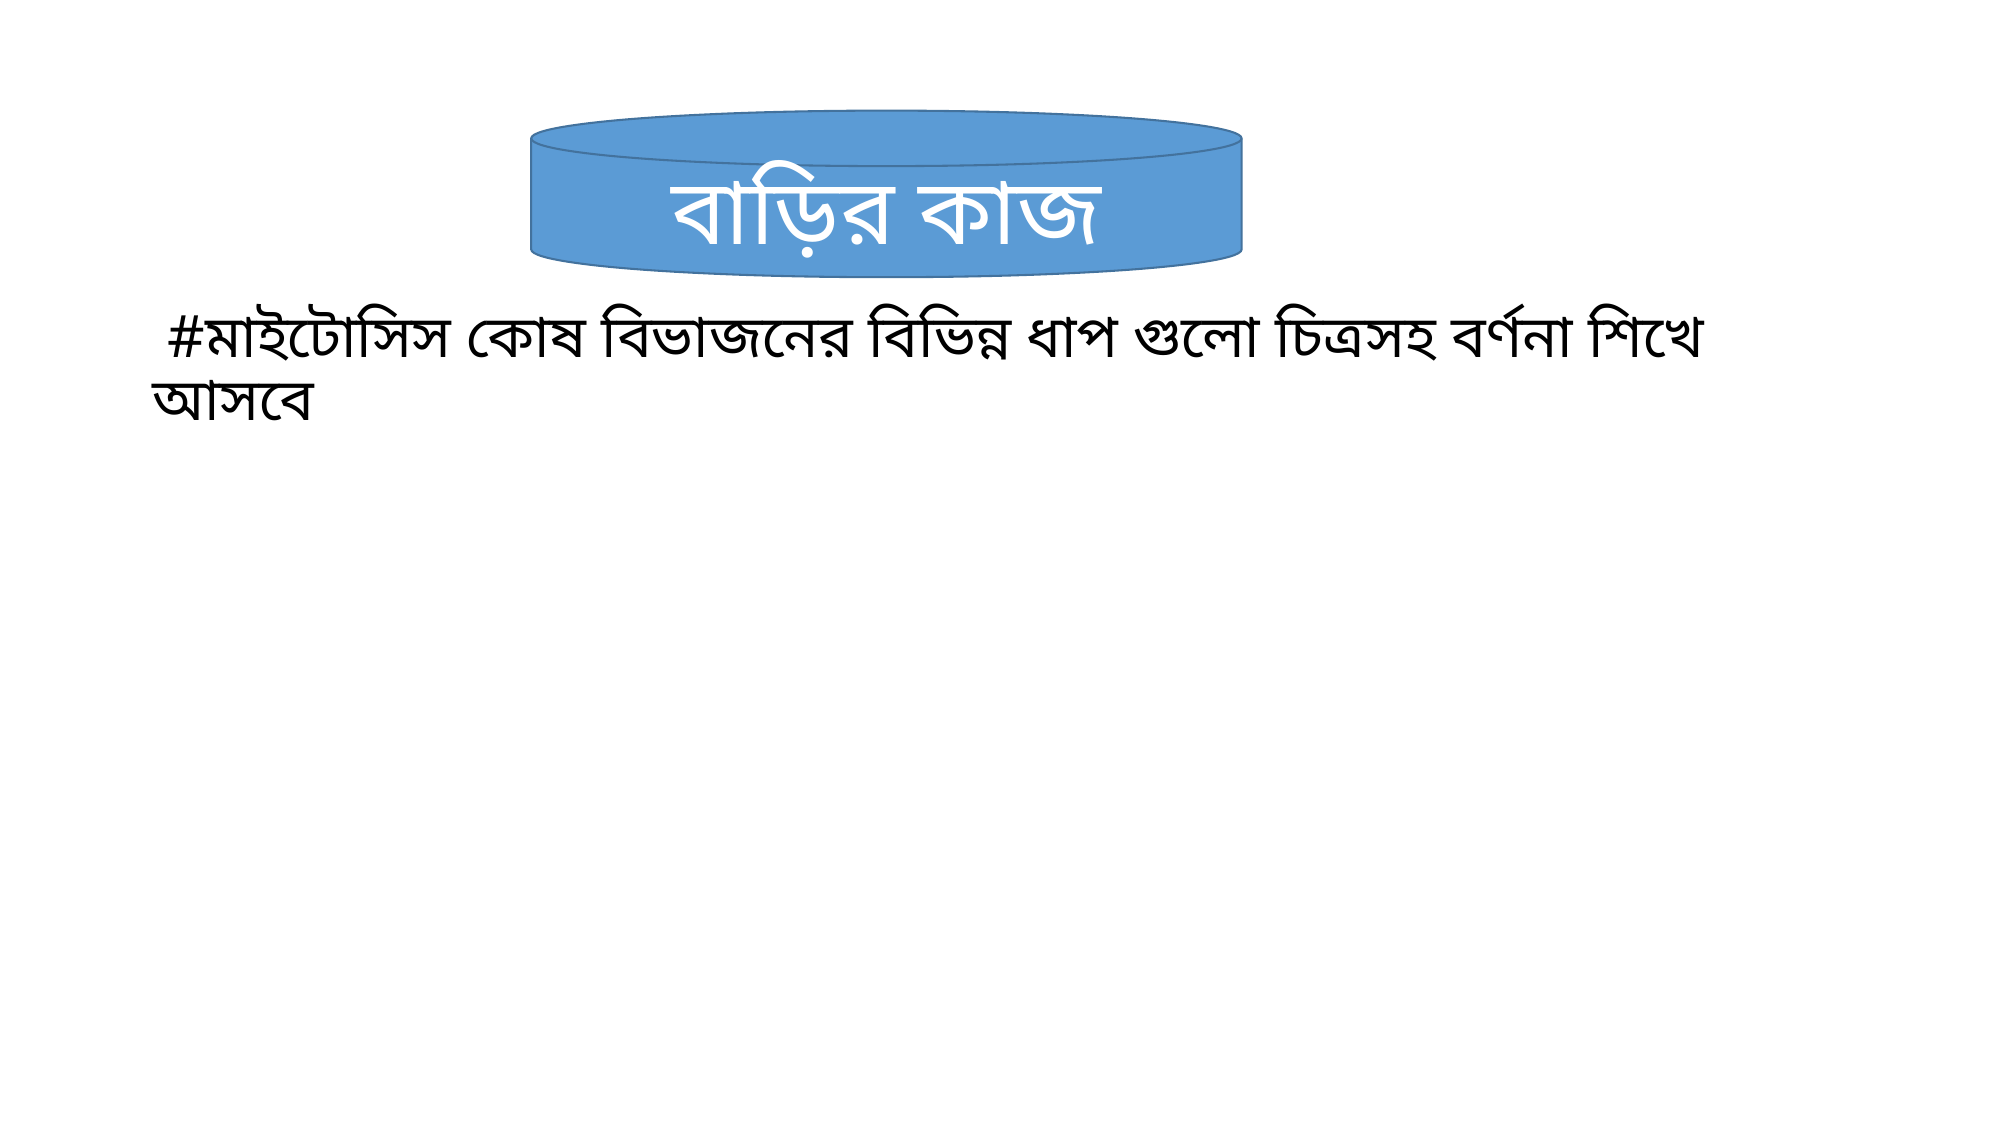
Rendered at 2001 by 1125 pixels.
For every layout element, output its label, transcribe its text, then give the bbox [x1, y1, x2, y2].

title . [137, 59, 1863, 278]
text_box বাড়ির কাজ [530, 109, 1243, 279]
list #মাইটোসিস কোষ বিভাজনের বিভিন্ন ধাপ গুলো চিত্রসহ বর্ণনা শিখে আসবে [137, 299, 1863, 1014]
